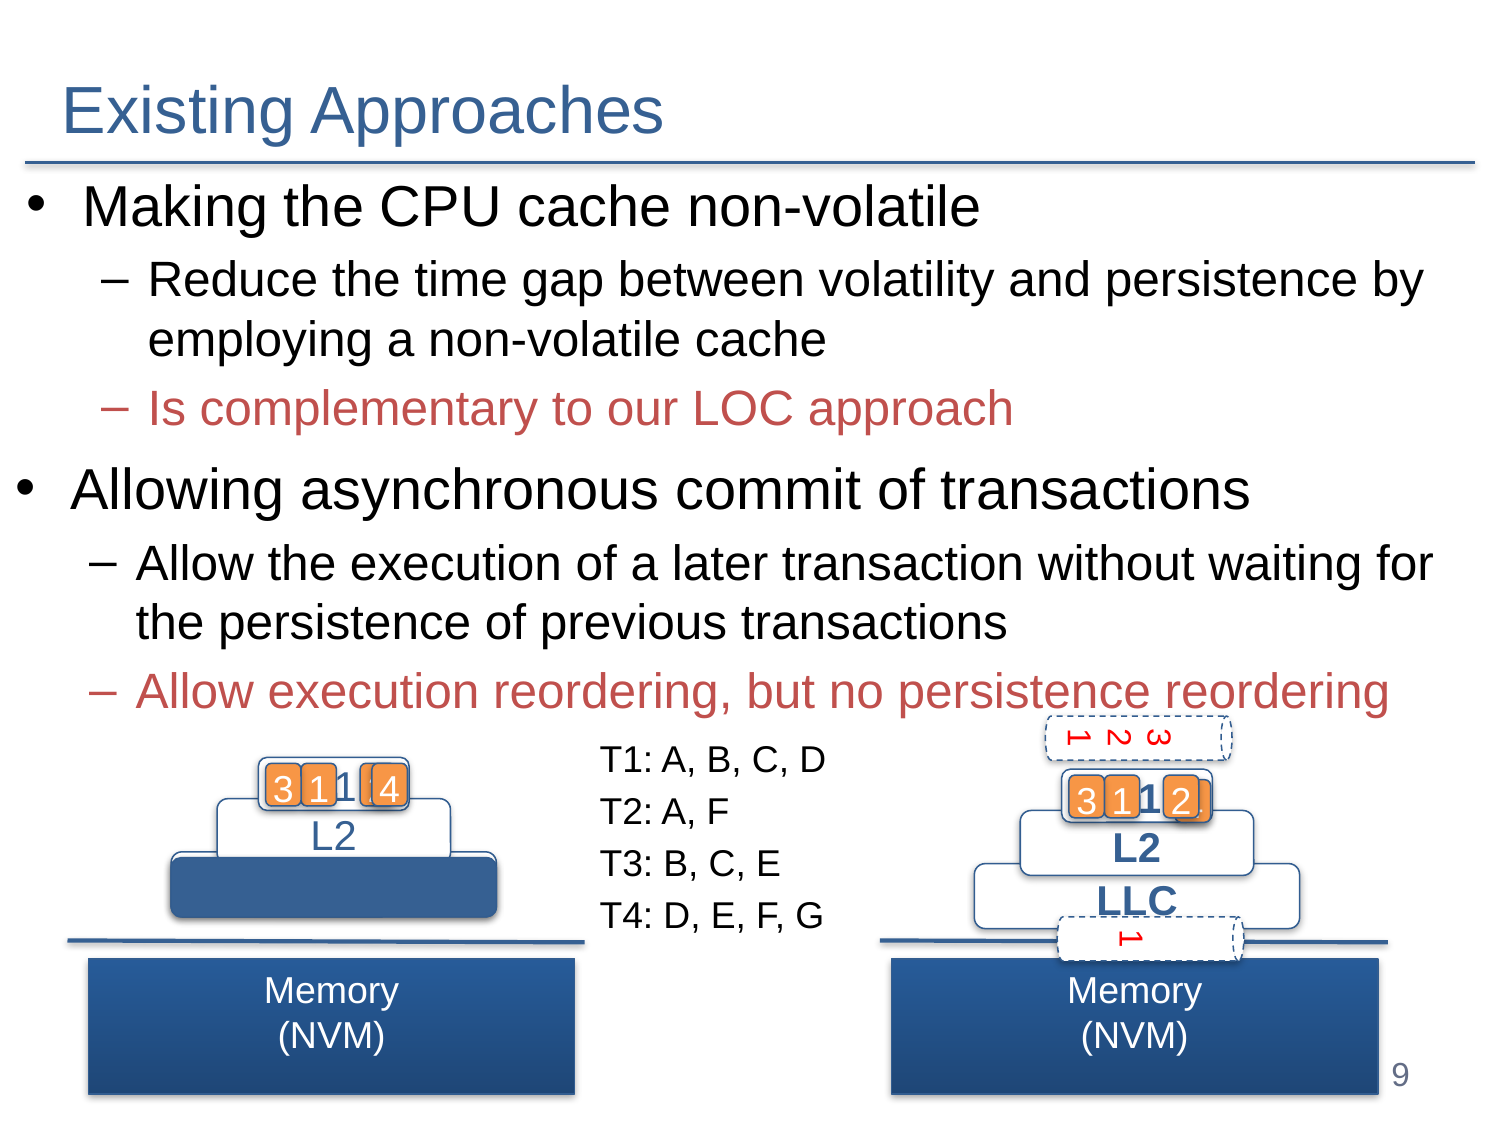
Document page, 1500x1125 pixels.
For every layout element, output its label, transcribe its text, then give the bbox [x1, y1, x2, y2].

text_box Memory (NVM) [88, 958, 575, 1095]
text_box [170, 757, 497, 918]
text_box 1 [1057, 952, 1244, 962]
slide_number 9 [1074, 1042, 1425, 1103]
text_box 3 2 1 [1044, 715, 1232, 761]
list Allowing asynchronous commit of transactions Allow the execution of a later transaction without waiting for the persistence of previous transactions Allow execution reordering, but no persistence reordering [0, 444, 1500, 728]
text_box T1: A, B, C, D T2: A, F T3: B, C, E T4: D, E, F, G [584, 727, 880, 950]
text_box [974, 768, 1300, 929]
text_box Making the CPU cache non-volatile Reduce the time gap between volatility and persistence by employing a non-volatile cache Is complementary to our LOC approach [11, 160, 1483, 445]
title Existing Approaches [46, 51, 1430, 160]
text_box Memory (NVM) [891, 958, 1379, 1095]
